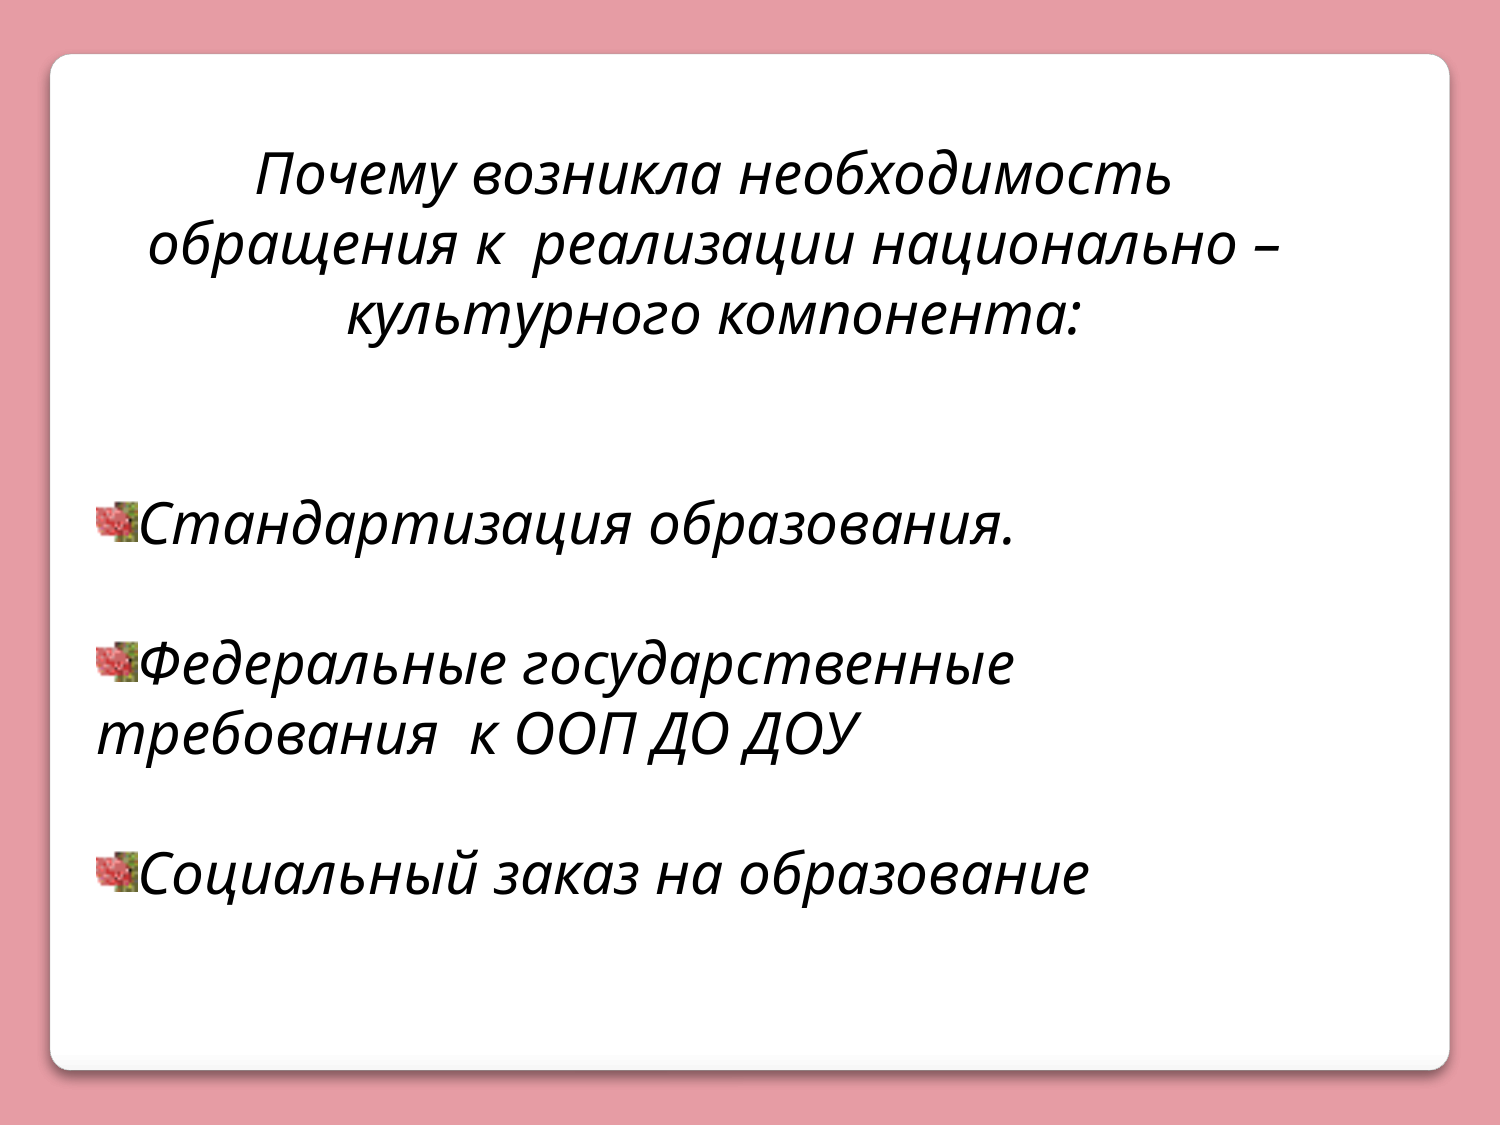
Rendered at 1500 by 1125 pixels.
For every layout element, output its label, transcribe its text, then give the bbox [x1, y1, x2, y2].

text_box Почему возникла необходимость обращения к реализации национально – культурного компонента: Стандартизация образования. Федеральные государственные требования к ООП ДО ДОУ Социальный заказ на образование [82, 128, 1348, 914]
picture [96, 500, 138, 542]
picture [96, 640, 138, 682]
picture [96, 850, 138, 892]
